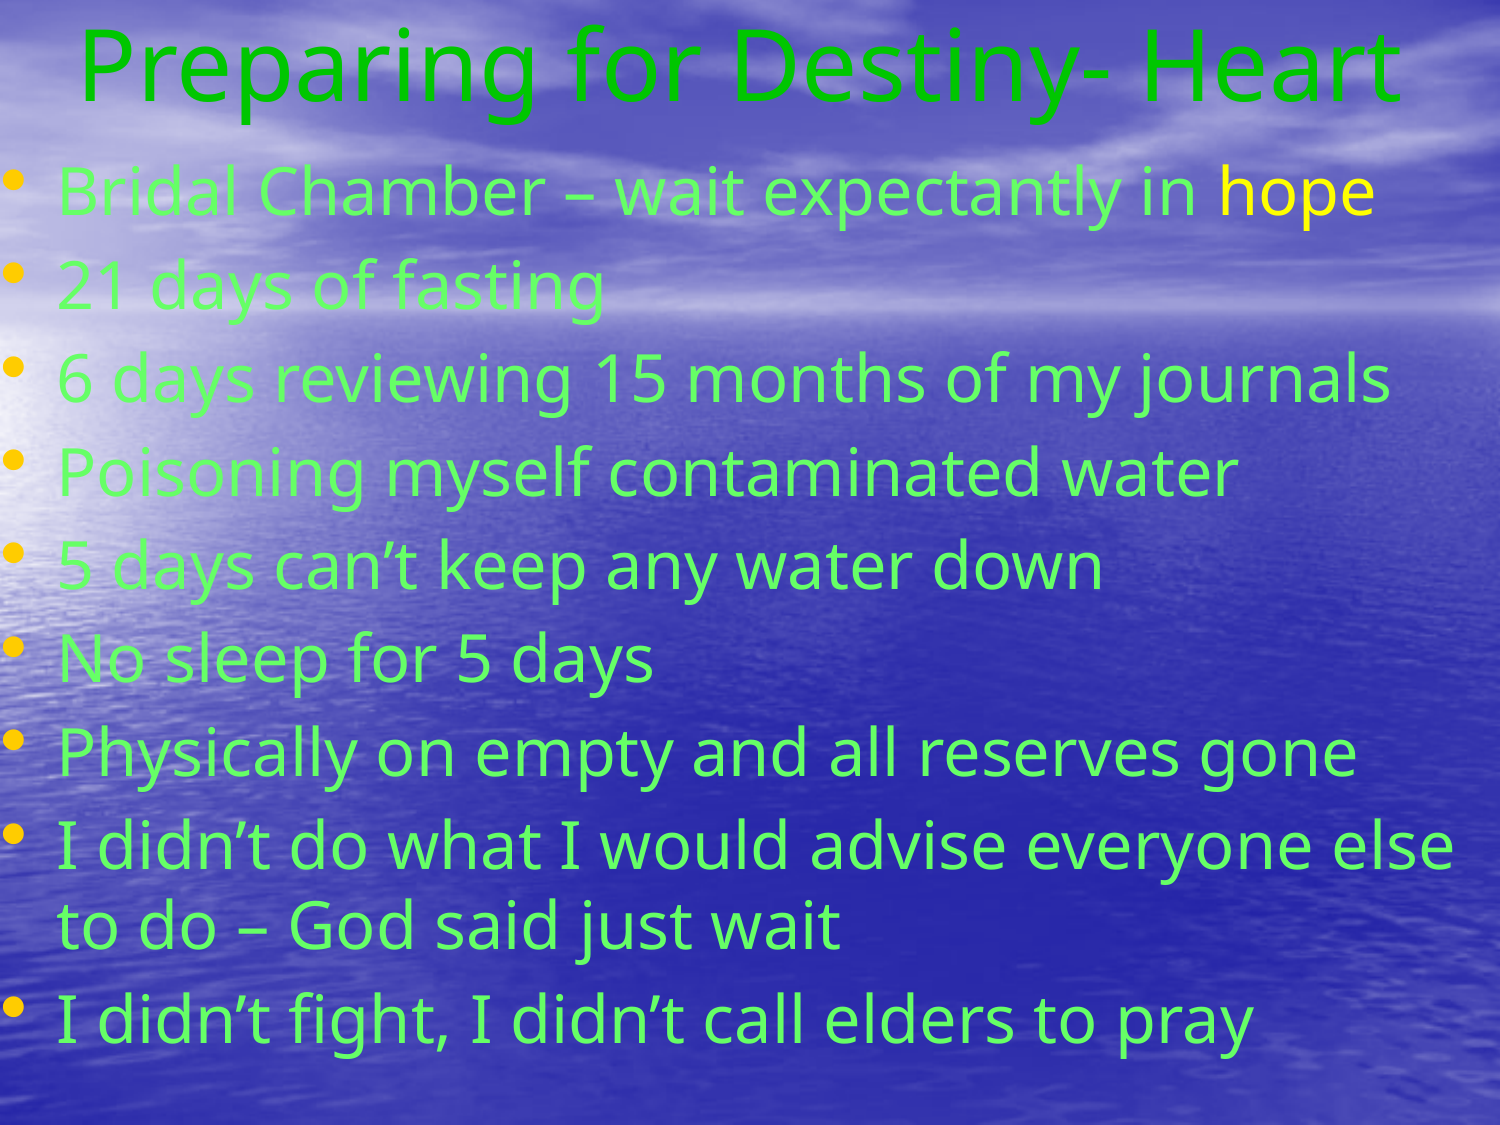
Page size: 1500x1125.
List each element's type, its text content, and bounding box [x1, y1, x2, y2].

title Preparing for Destiny- Heart [64, 1, 1415, 143]
list Bridal Chamber – wait expectantly in hope 21 days of fasting 6 days reviewing 15 months of my journals Poisoning myself contaminated water 5 days can’t keep any water down No sleep for 5 days Physically on empty and all reserves gone I didn’t do what I would advise everyone else to do – God said just wait I didn’t fight, I didn’t call elders to pray [0, 149, 1500, 1094]
